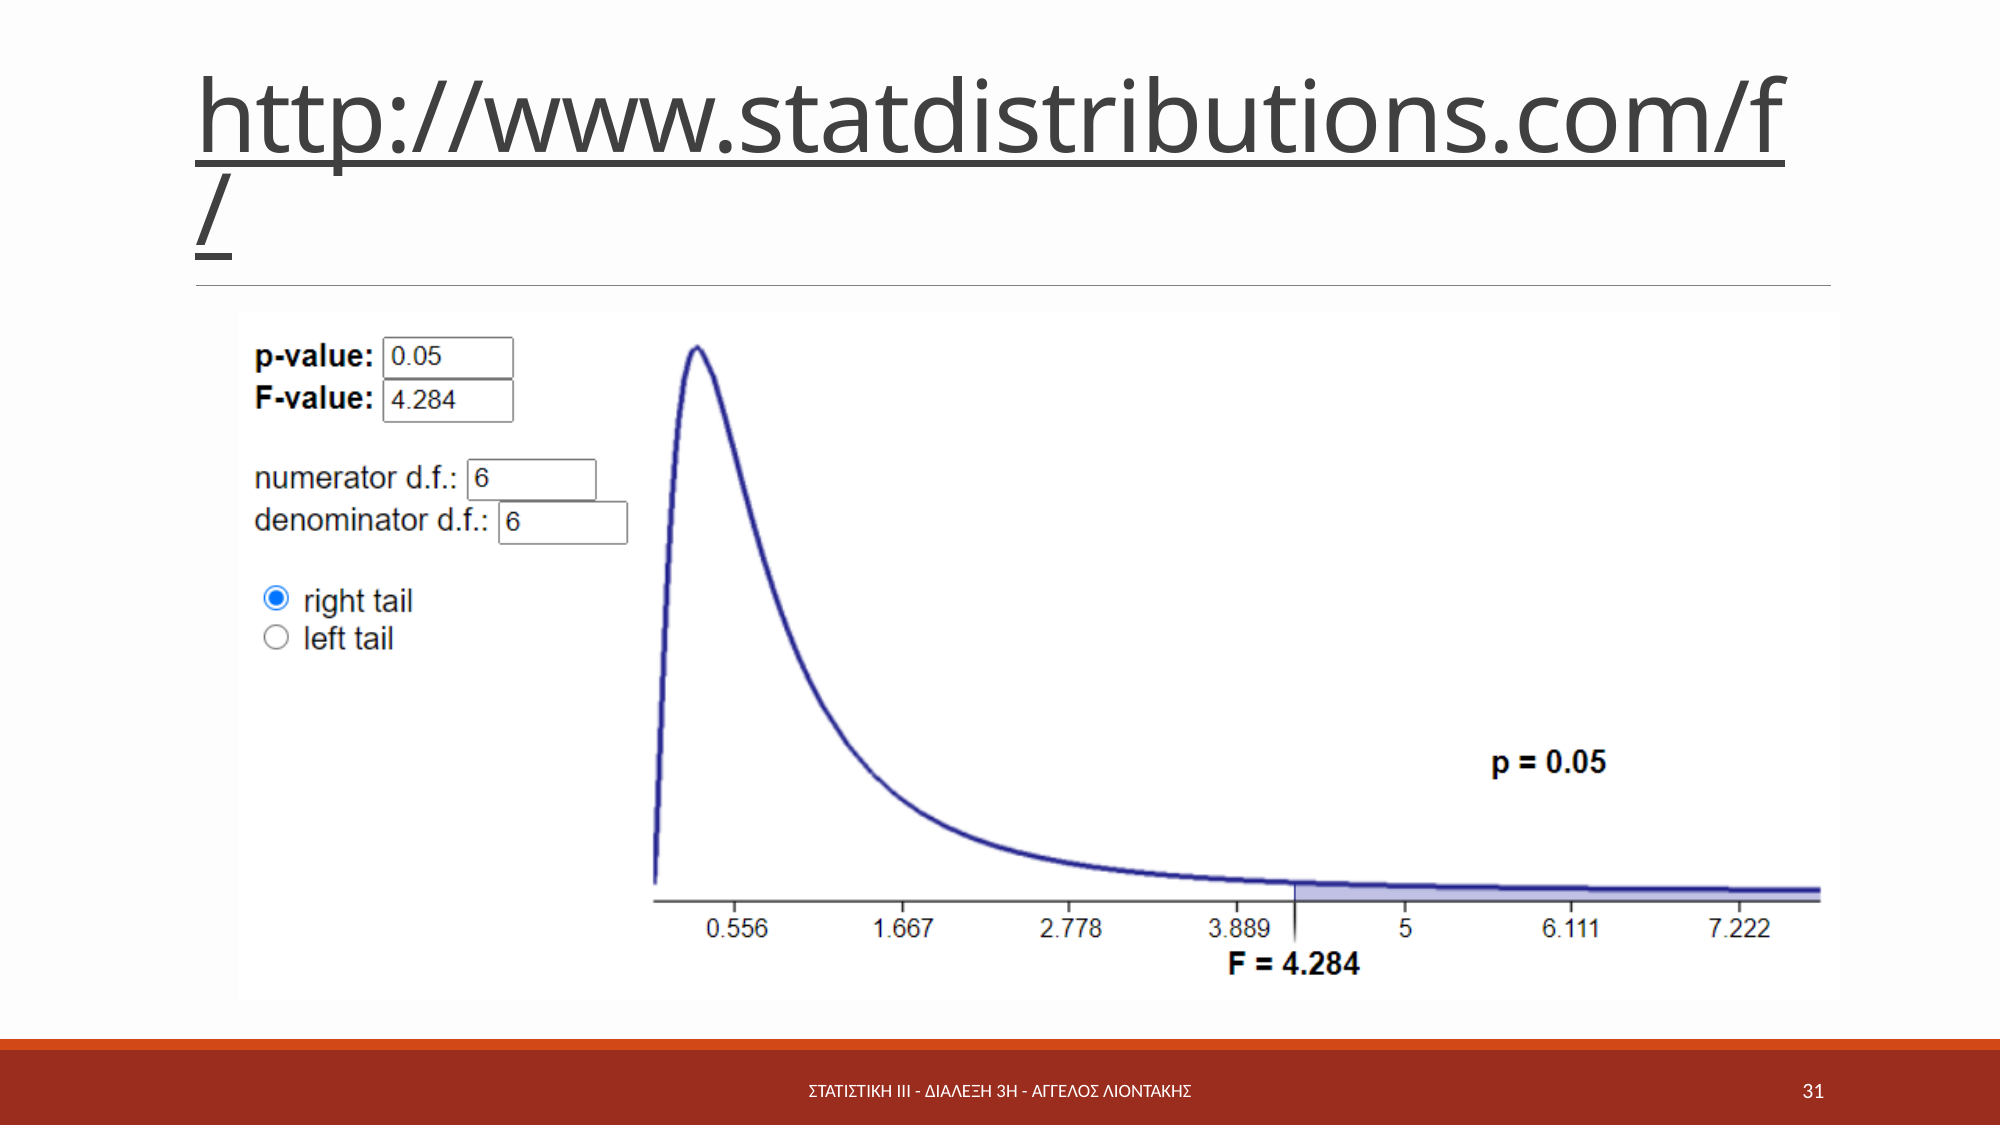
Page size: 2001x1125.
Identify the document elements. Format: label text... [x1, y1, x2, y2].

title http://www.statdistributions.com/f/ [180, 47, 1830, 285]
slide_number 31 [1624, 1059, 1840, 1120]
footer ΣΤΑΤΙΣΤΙΚΗ ΙΙΙ - Διάλεξη 3η - Άγγελος Λιοντάκης [604, 1059, 1396, 1120]
picture [238, 311, 1840, 1001]
